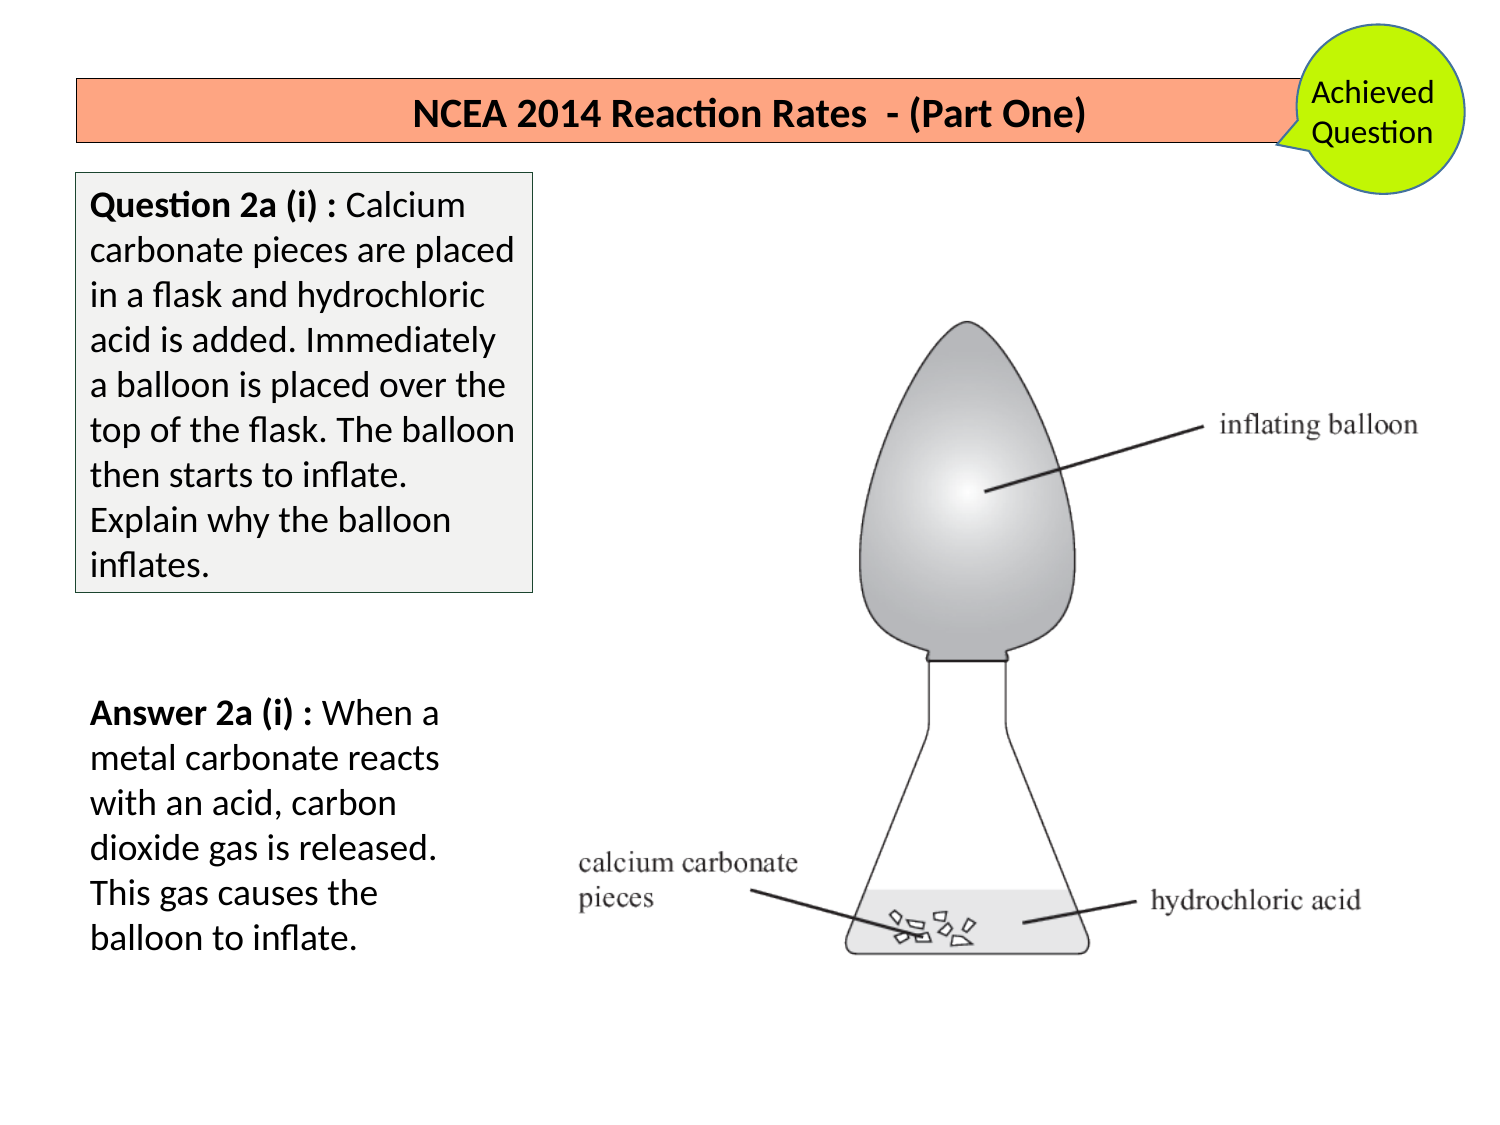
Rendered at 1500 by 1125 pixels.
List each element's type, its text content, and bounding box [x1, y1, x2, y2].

text_box [1307, 23, 1451, 63]
text_box NCEA 2014 Reaction Rates - (Part One) [76, 78, 1296, 143]
text_box Achieved Question [1296, 63, 1486, 158]
text_box Question 2a (i) : Calcium carbonate pieces are placed in a flask and hydrochloric acid is added. Immediately a balloon is placed over the top of the flask. The balloon then starts to inflate. Explain why the balloon inflates. [75, 172, 533, 593]
text_box Answer 2a (i) : When a metal carbonate reacts with an acid, carbon dioxide gas is released. This gas causes the balloon to inflate. [75, 680, 489, 966]
picture [513, 300, 1451, 992]
text_box [1312, 158, 1453, 195]
text_box [1274, 120, 1296, 150]
